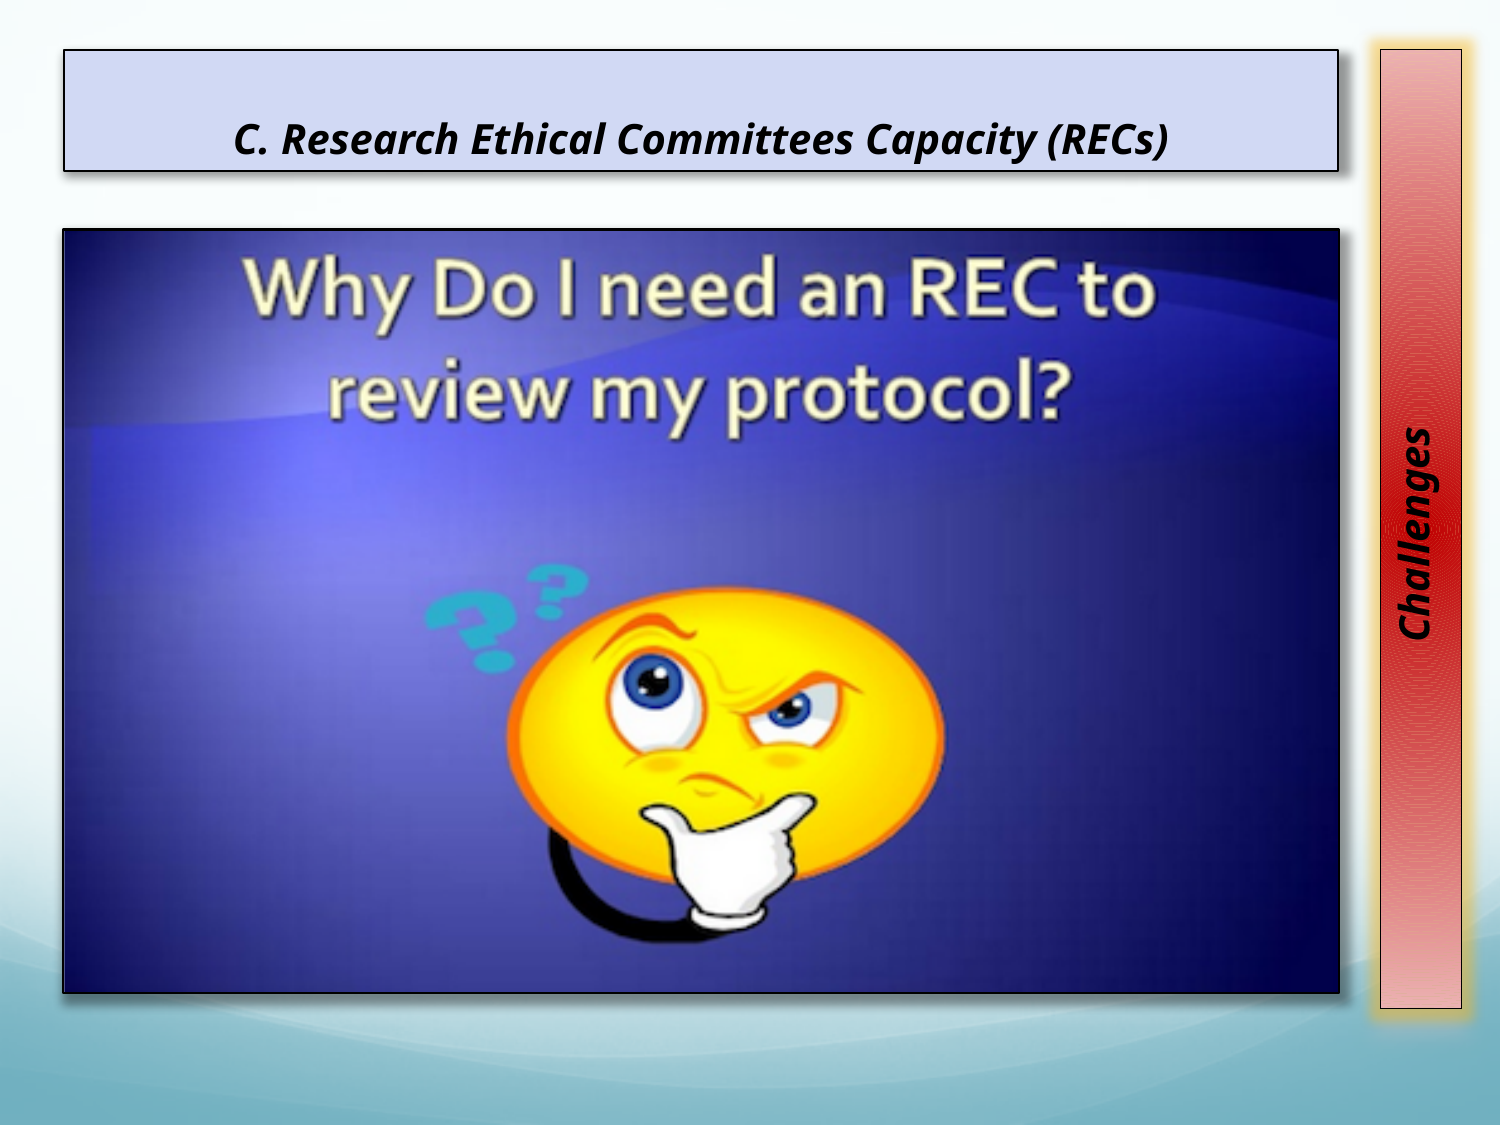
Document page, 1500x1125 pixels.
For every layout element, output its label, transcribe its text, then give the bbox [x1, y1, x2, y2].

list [63, 229, 1339, 993]
text_box Challenges [1380, 49, 1462, 1009]
title C. Research Ethical Committees Capacity (RECs) [63, 49, 1339, 172]
